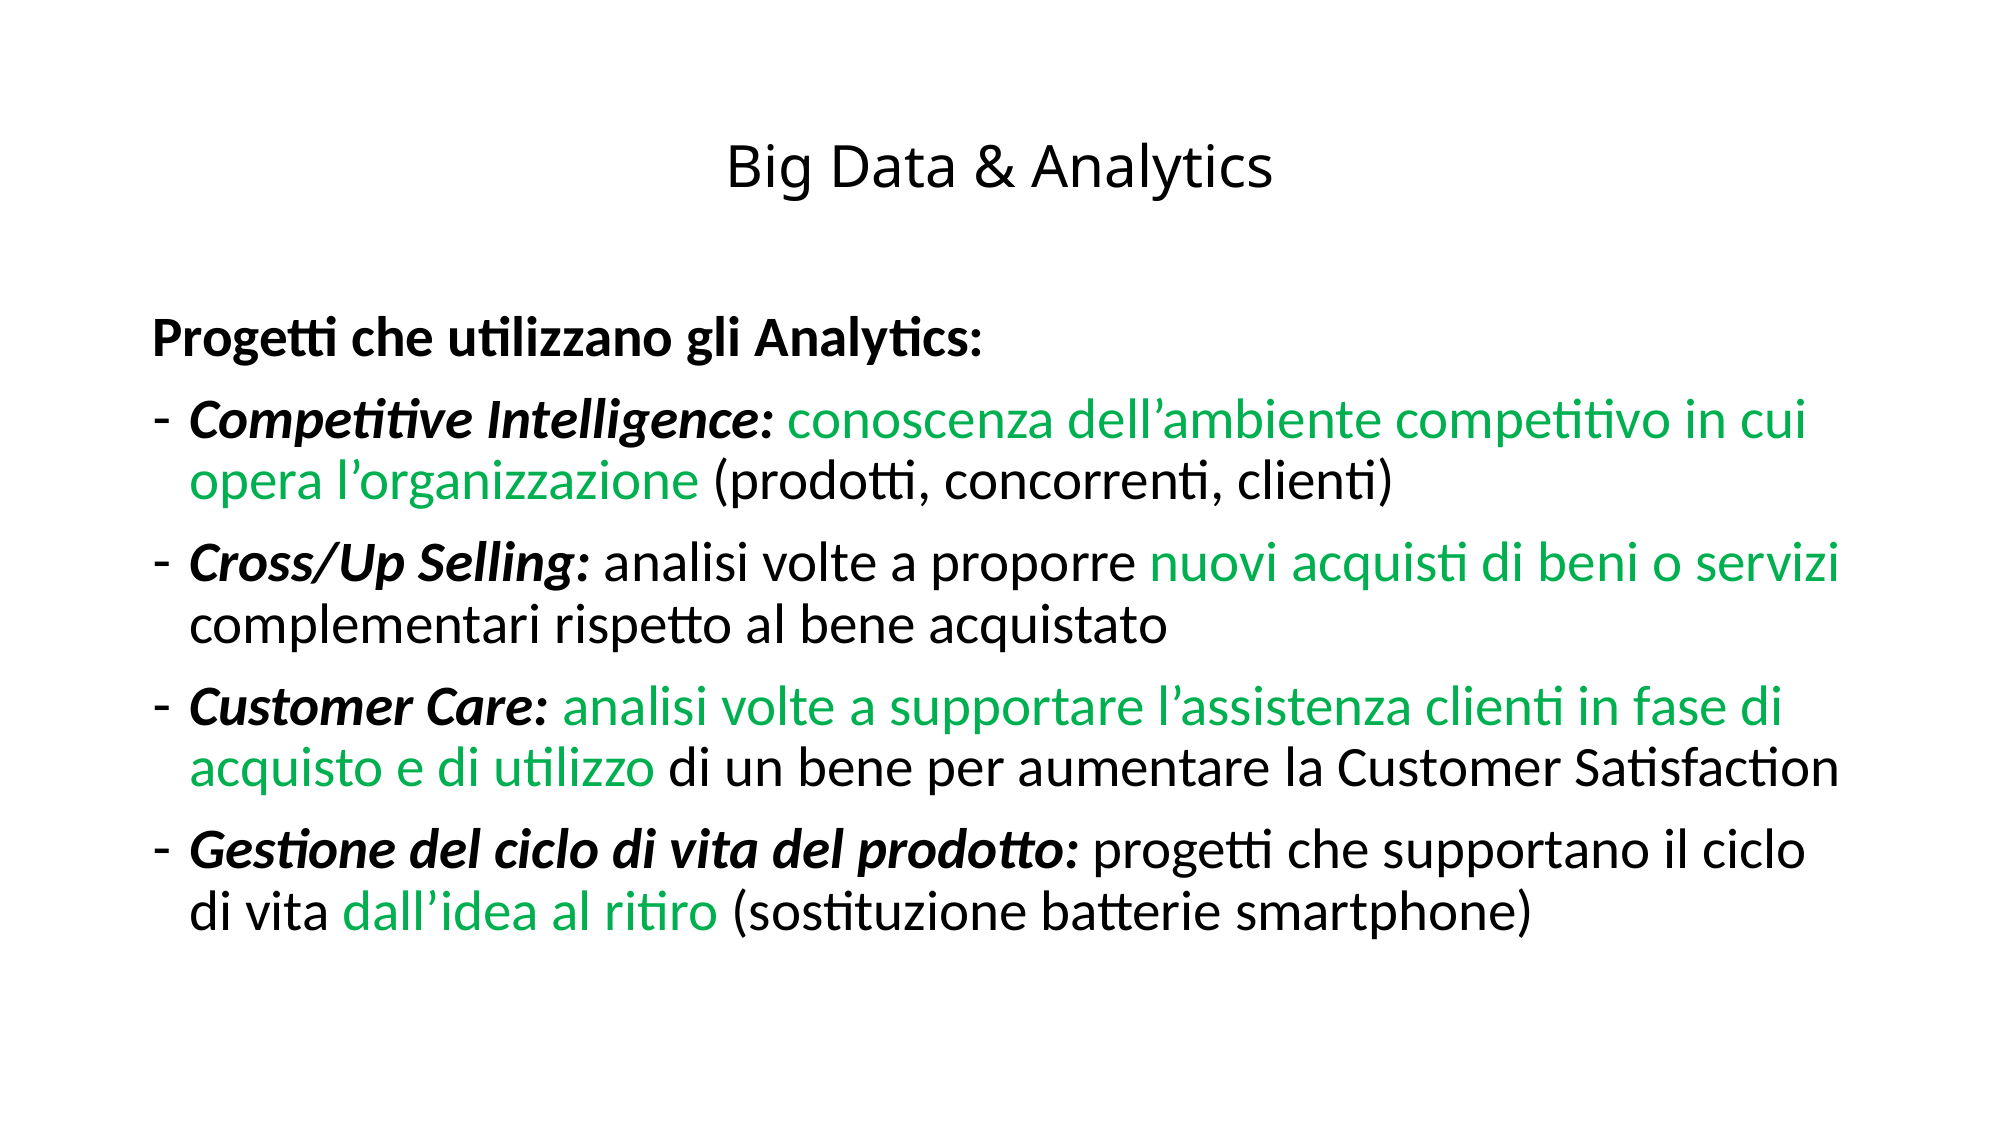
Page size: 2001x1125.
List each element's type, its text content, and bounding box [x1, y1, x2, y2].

title Big Data & Analytics [137, 59, 1863, 278]
list Progetti che utilizzano gli Analytics: Competitive Intelligence: conoscenza dell’ambiente competitivo in cui opera l’organizzazione (prodotti, concorrenti, clienti) Cross/Up Selling: analisi volte a proporre nuovi acquisti di beni o servizi complementari rispetto al bene acquistato Customer Care: analisi volte a supportare l’assistenza clienti in fase di acquisto e di utilizzo di un bene per aumentare la Customer Satisfaction Gestione del ciclo di vita del prodotto: progetti che supportano il ciclo di vita dall’idea al ritiro (sostituzione batterie smartphone) [137, 299, 1863, 1014]
